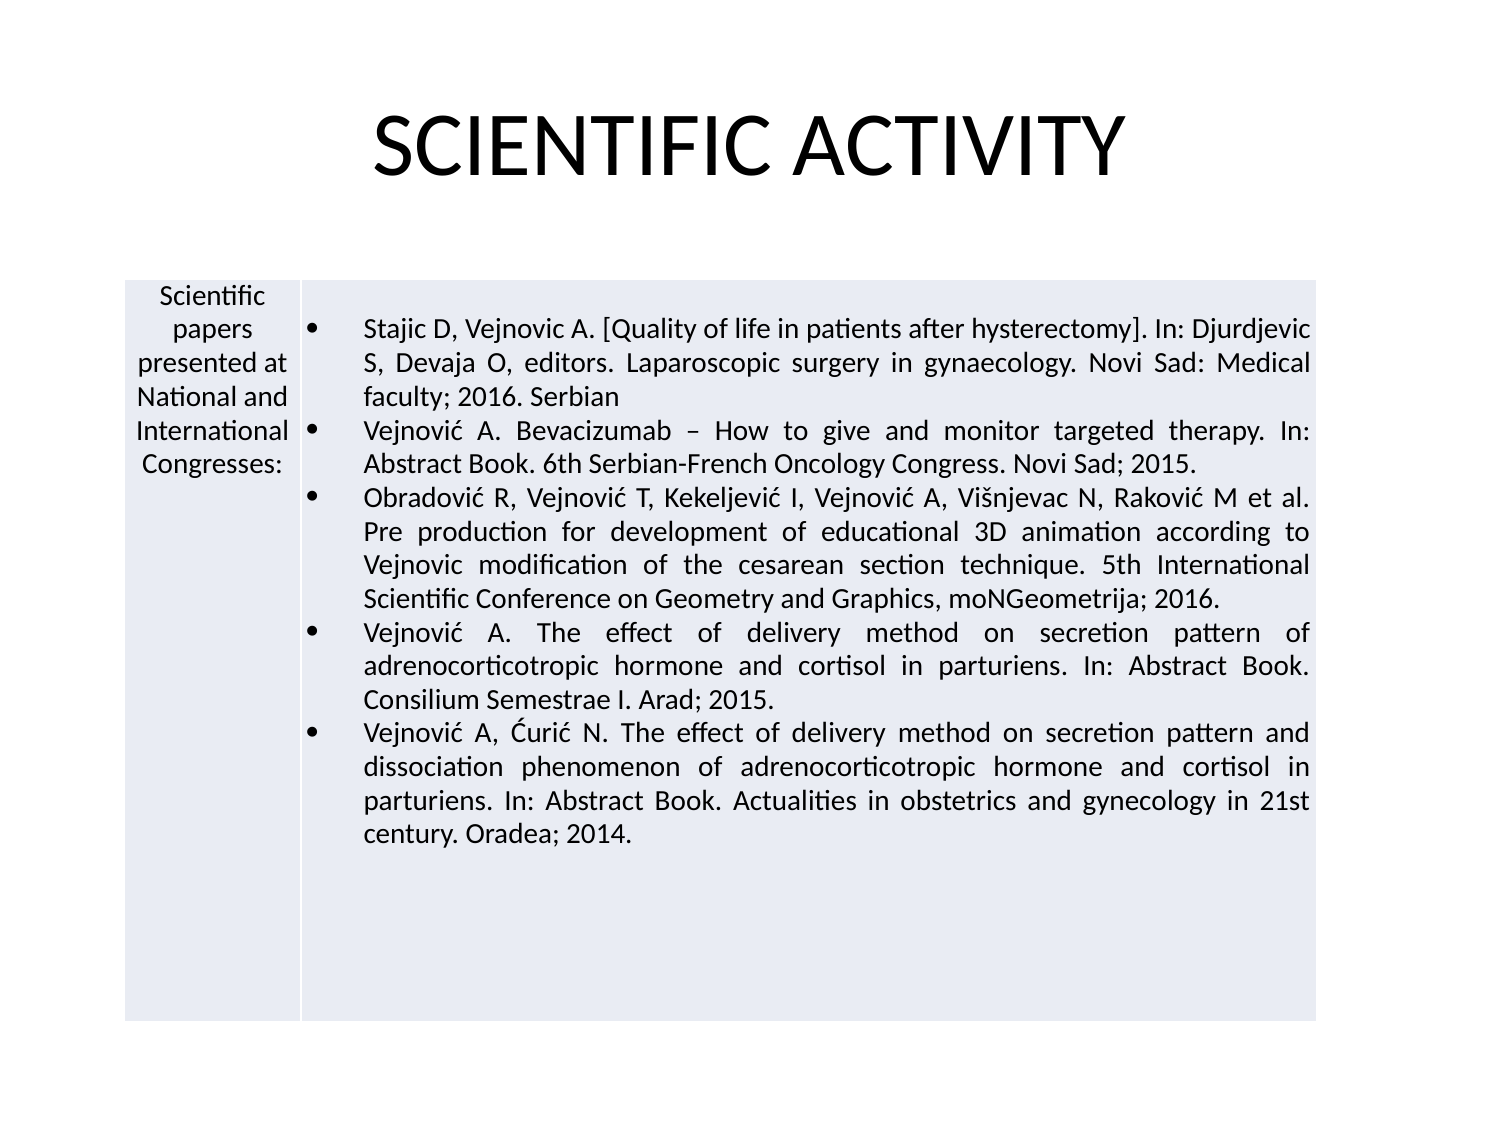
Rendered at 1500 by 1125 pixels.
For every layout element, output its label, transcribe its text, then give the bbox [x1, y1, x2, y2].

title SCIENTIFIC ACTIVITY [75, 45, 1425, 233]
table_header Scientific papers presented at National and International Congresses: [125, 280, 300, 1021]
table_header Stajic D, Vejnovic A. [Quality of life in patients after hysterectomy]. In: Djurdjevic S, Devaja O, editors. Laparoscopic surgery in gynaecology. Novi Sad: Medical faculty; 2016. Serbian Vejnović A. Bevacizumab – How to give and monitor targeted therapy. In: Abstract Book. 6th Serbian-French Oncology Congress. Novi Sad; 2015. Obradović R, Vejnović T, Kekeljević I, Vejnović A, Višnjevac N, Raković M et al. Pre production for development of educational 3D animation according to Vejnovic modification of the cesarean section technique. 5th International Scientific Conference on Geometry and Graphics, moNGeometrija; 2016. Vejnović A. The effect of delivery method on secretion pattern of adrenocorticotropic hormone and cortisol in parturiens. In: Abstract Book. Consilium Semestrae I. Arad; 2015. Vejnović A, Ćurić N. The effect of delivery method on secretion pattern and dissociation phenomenon of adrenocorticotropic hormone and cortisol in parturiens. In: Abstract Book. Actualities in obstetrics and gynecology in 21st century. Oradea; 2014. [302, 280, 1316, 1021]
